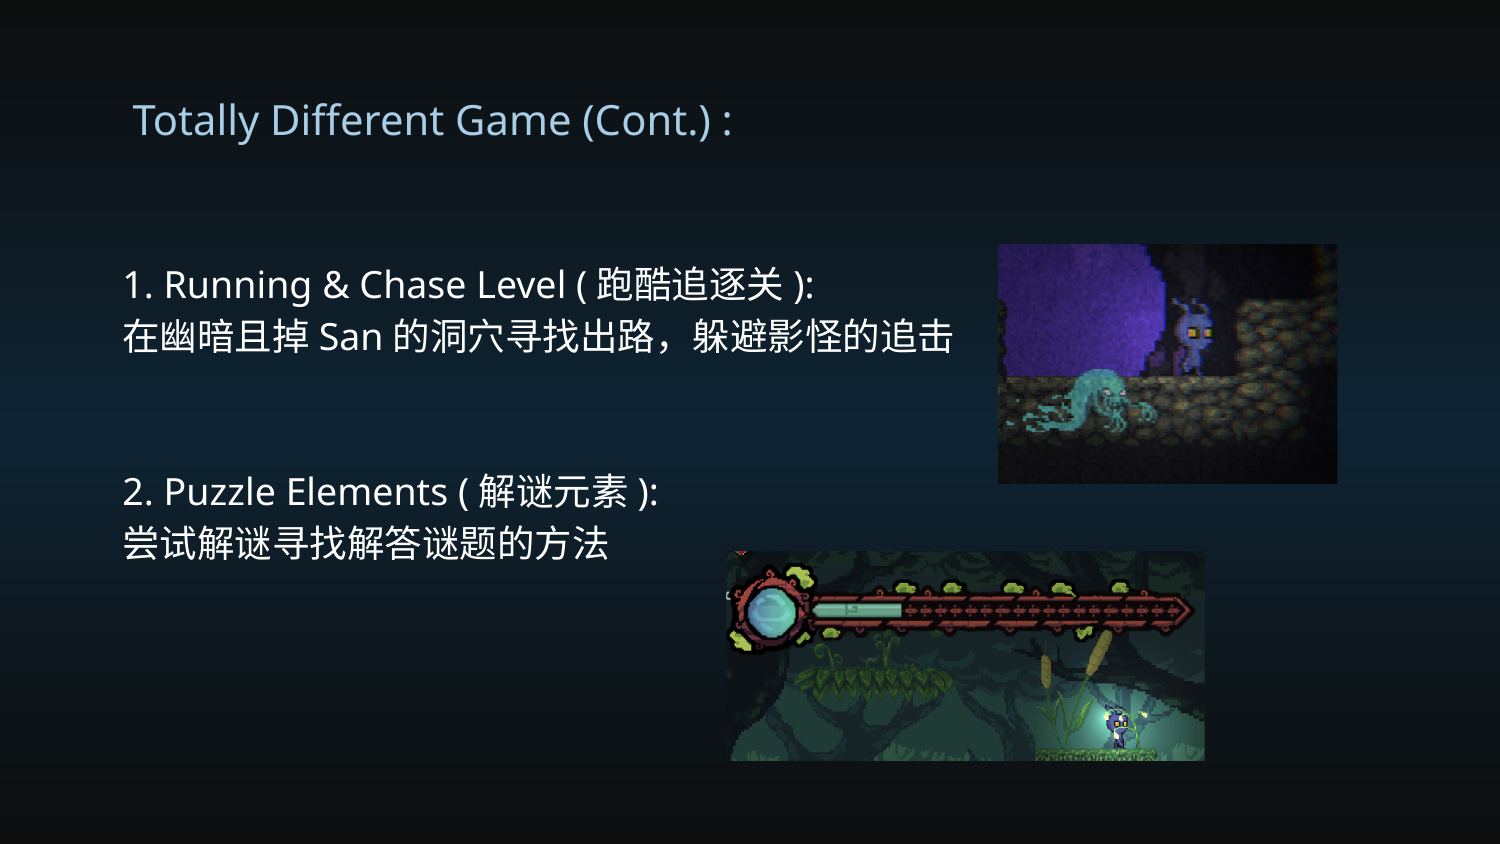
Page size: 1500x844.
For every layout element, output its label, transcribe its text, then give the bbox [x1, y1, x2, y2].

list 1. Running & Chase Level (跑酷追逐关): 在幽暗且掉San的洞穴寻找出路，躲避影怪的追击 2. Puzzle Elements (解谜元素): 尝试解谜寻找解答谜题的方法 [32, 185, 1500, 744]
picture [997, 244, 1338, 484]
title Totally Different Game (Cont.) : [117, 91, 1383, 146]
picture [726, 551, 1205, 762]
